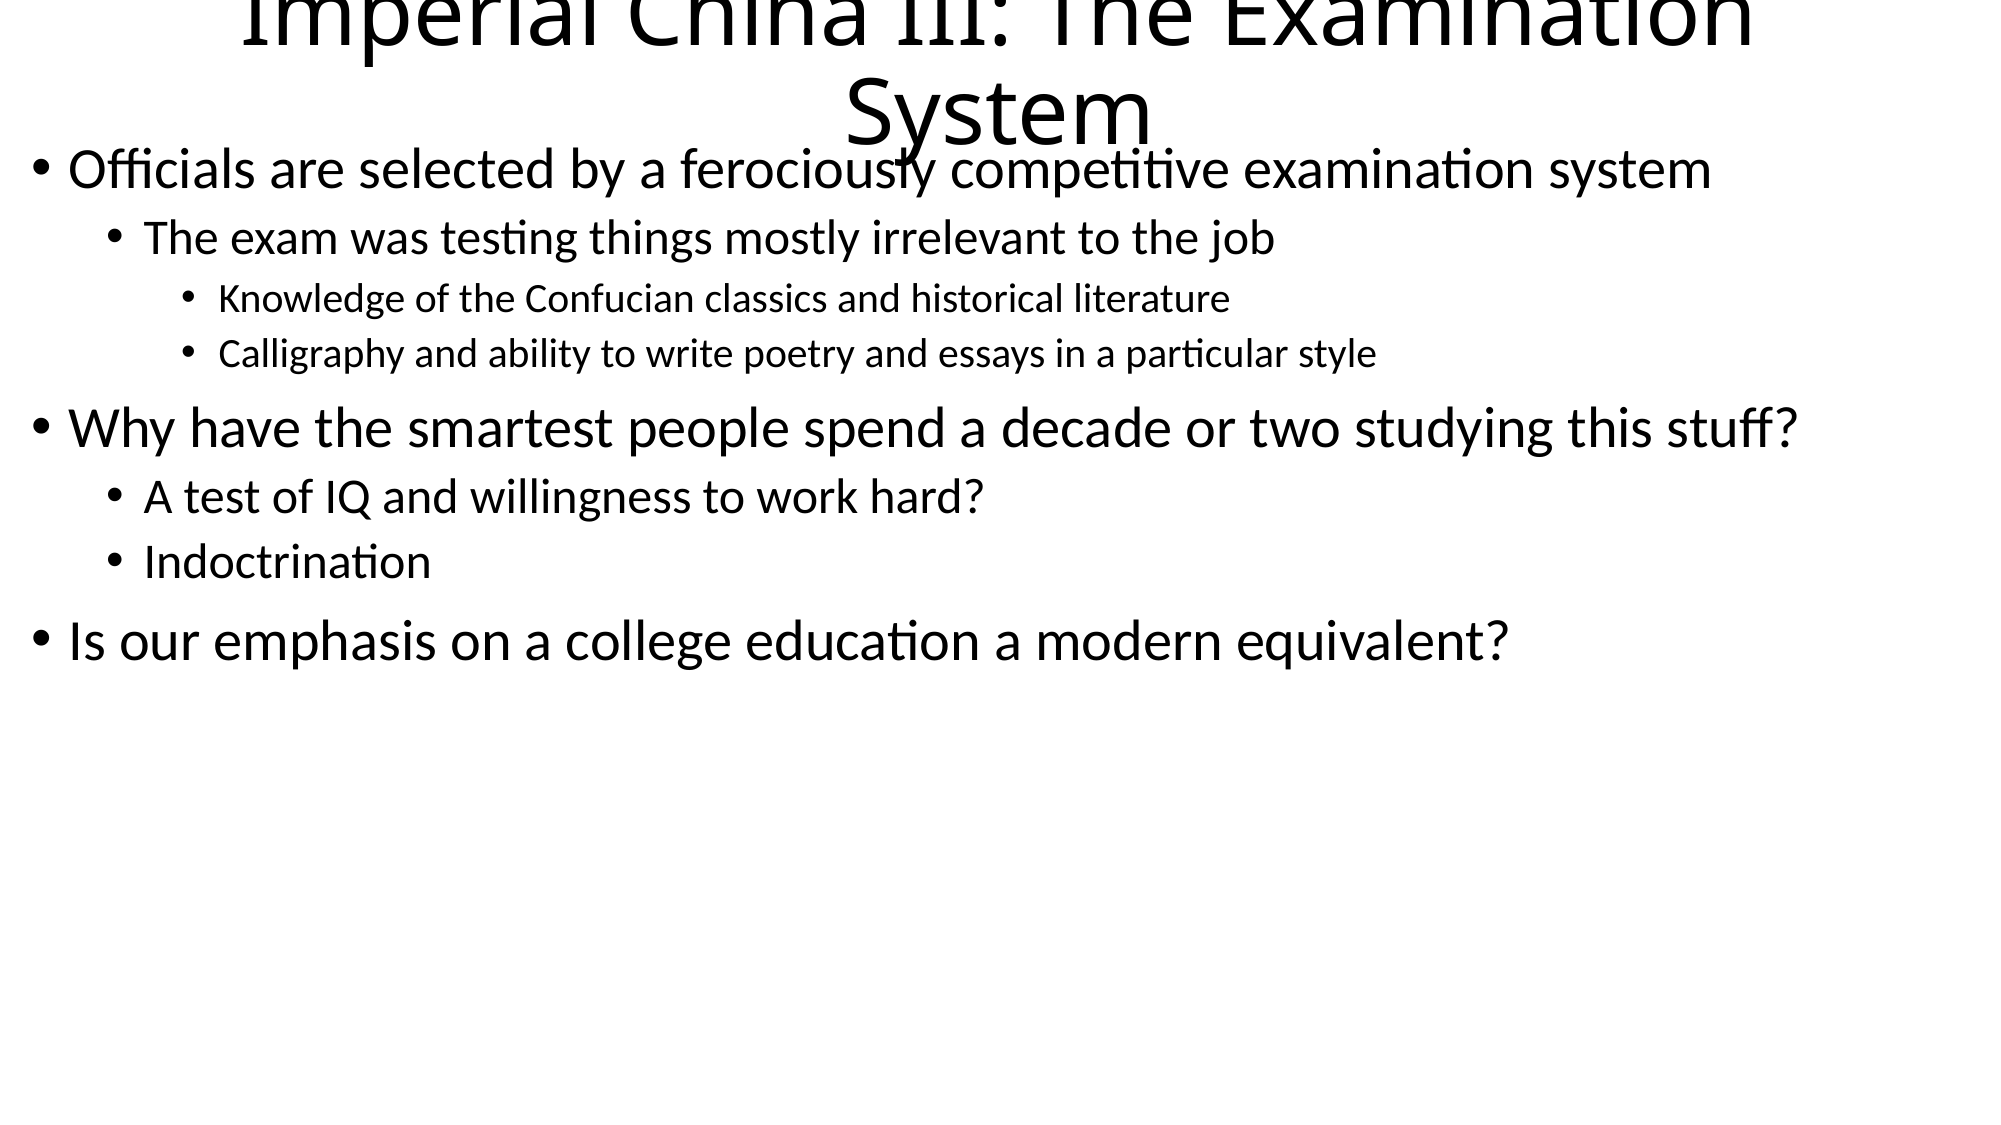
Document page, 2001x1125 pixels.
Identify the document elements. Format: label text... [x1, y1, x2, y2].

title Imperial China III: The Examination System [137, 0, 1863, 130]
list Officials are selected by a ferociously competitive examination system The exam was testing things mostly irrelevant to the job Knowledge of the Confucian classics and historical literature Calligraphy and ability to write poetry and essays in a particular style Why have the smartest people spend a decade or two studying this stuff? A test of IQ and willingness to work hard? Indoctrination Is our emphasis on a college education a modern equivalent? [15, 130, 1986, 1125]
